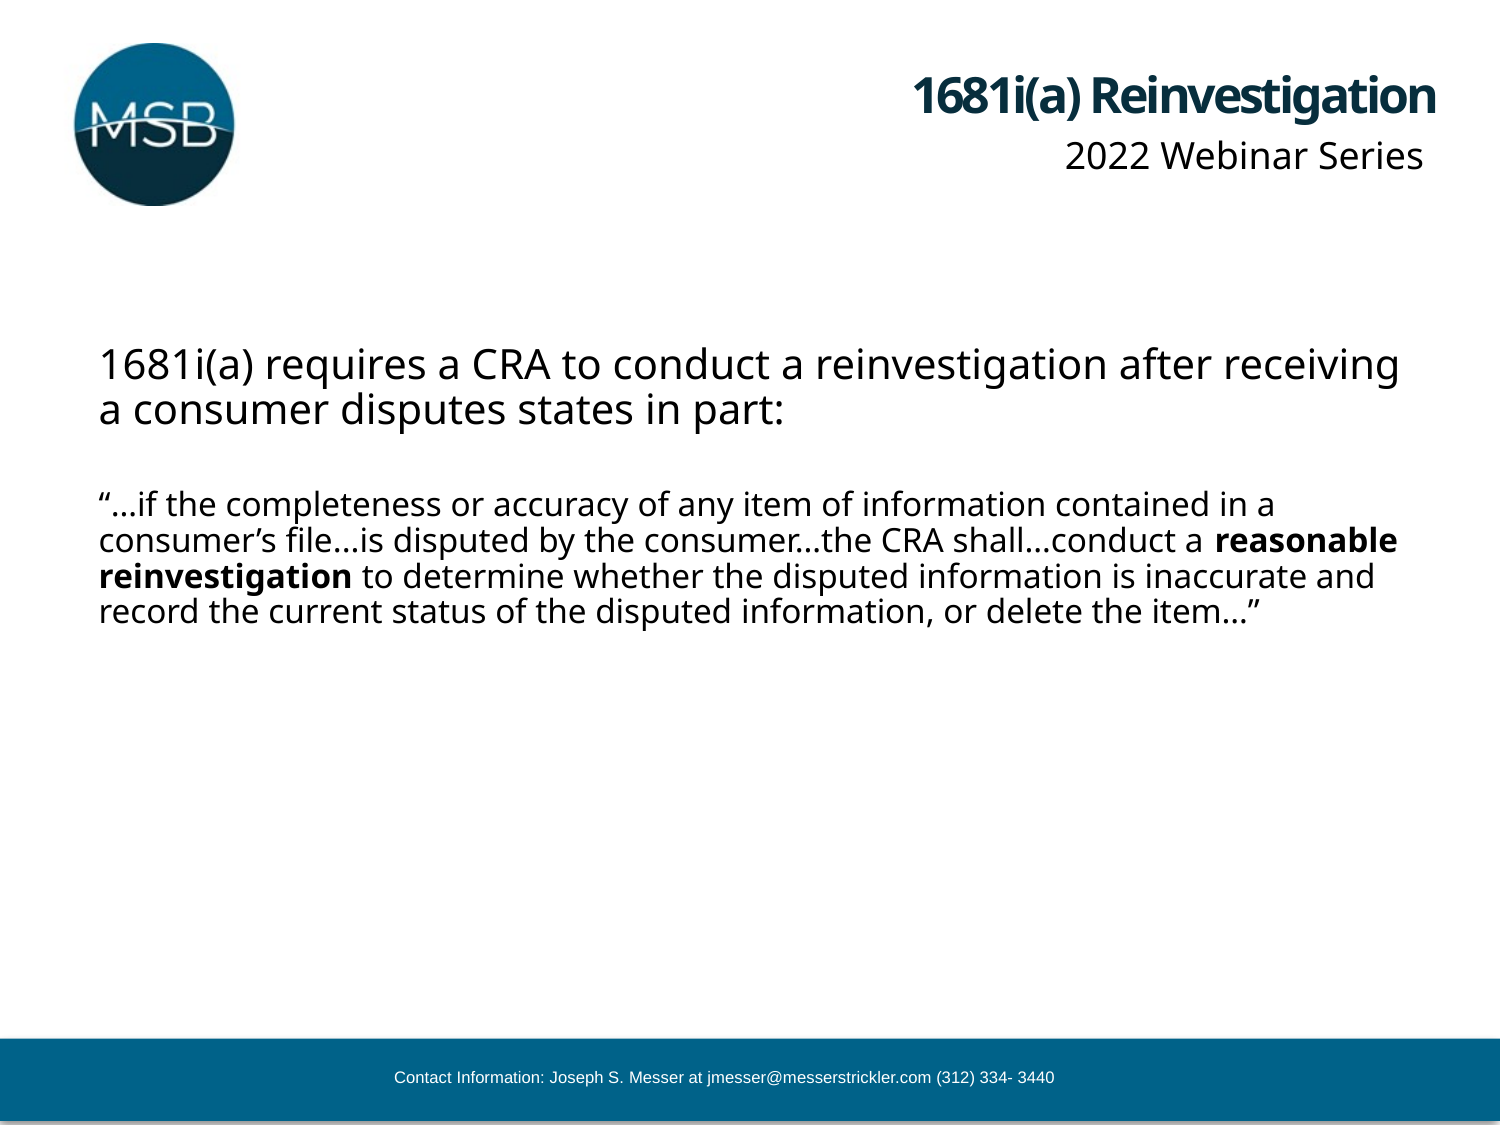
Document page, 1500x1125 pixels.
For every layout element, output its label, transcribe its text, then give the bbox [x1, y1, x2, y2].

picture [0, 43, 309, 206]
list 1681i(a) requires a CRA to conduct a reinvestigation after receiving a consumer disputes states in part: “…if the completeness or accuracy of any item of information contained in a consumer’s file...is disputed by the consumer…the CRA shall…conduct a reasonable reinvestigation to determine whether the disputed information is inaccurate and record the current status of the disputed information, or delete the item…” [87, 337, 1425, 894]
title 1681i(a) Reinvestigation [412, 64, 1450, 264]
